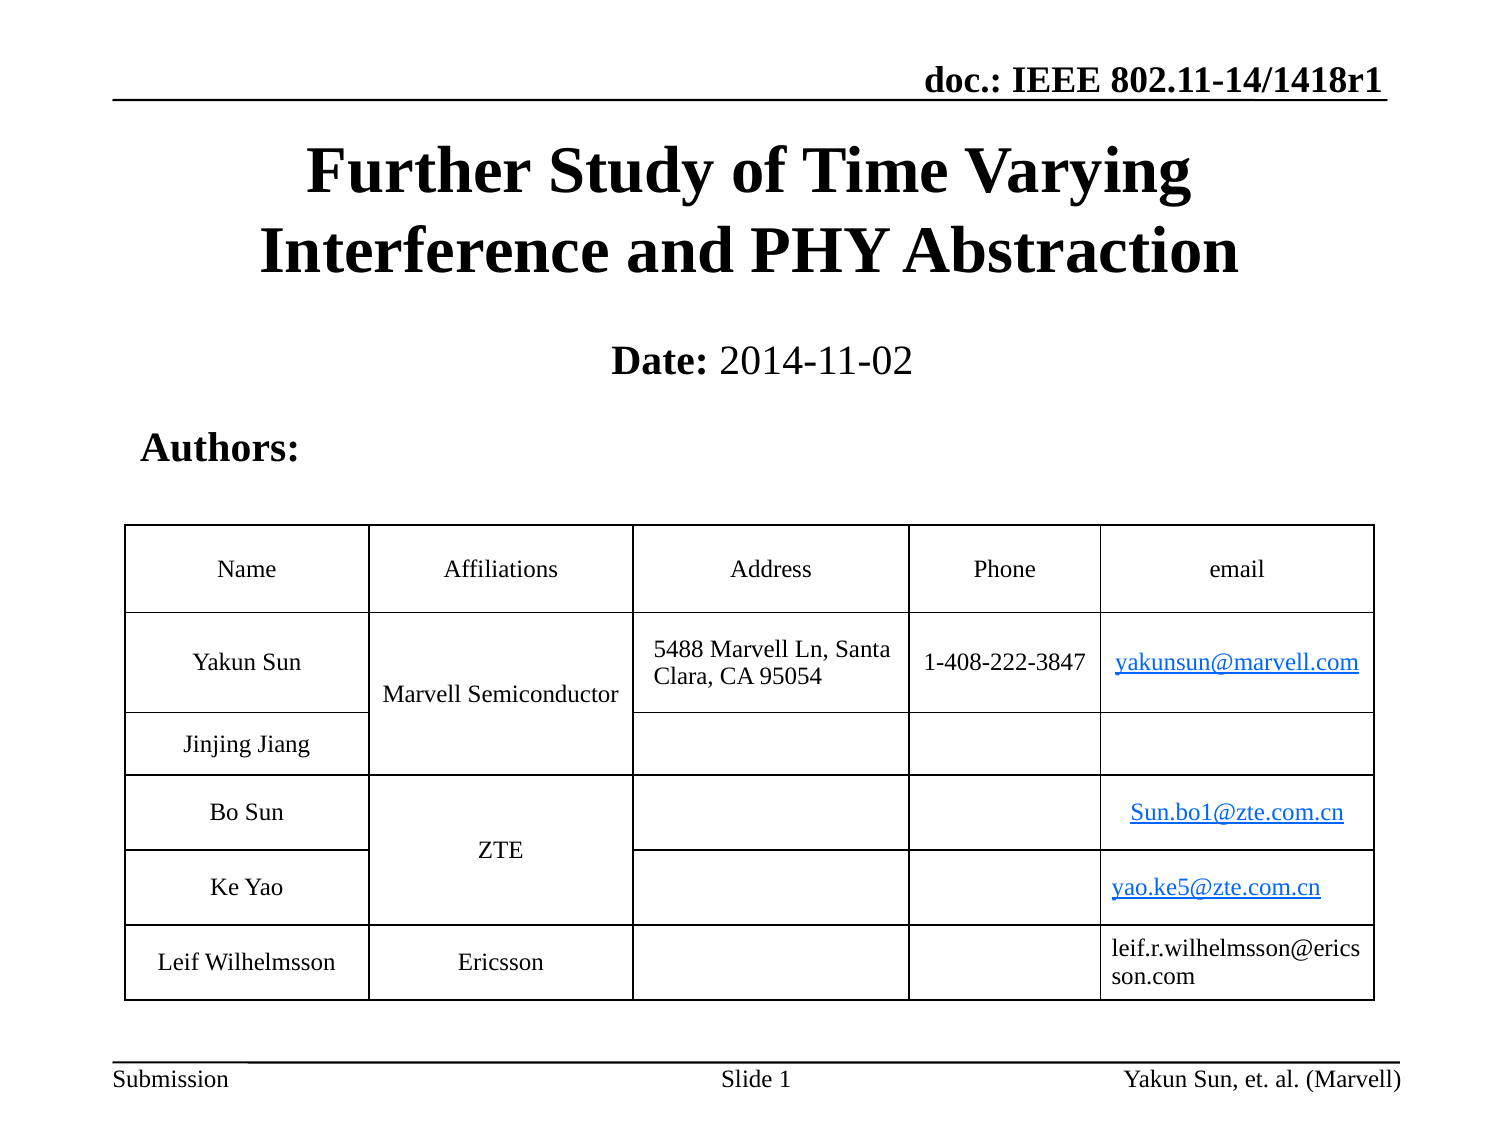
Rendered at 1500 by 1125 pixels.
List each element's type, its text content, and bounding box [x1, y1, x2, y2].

table_header Name [126, 526, 368, 612]
table_cell [634, 851, 908, 924]
table_cell [910, 851, 1100, 924]
table_cell [634, 776, 908, 849]
table_cell Bo Sun [126, 776, 368, 849]
slide_number Slide 1 [712, 1062, 800, 1093]
table_cell Leif Wilhelmsson [126, 926, 368, 999]
table_cell [634, 926, 908, 999]
table_cell [910, 713, 1100, 774]
table_header Phone [910, 526, 1100, 612]
table_cell Ericsson [370, 926, 632, 999]
table_cell leif.r.wilhelmsson@ericsson.com [1101, 926, 1373, 999]
list Date: 2014-11-02 [124, 324, 1401, 388]
table_cell Marvell Semiconductor [370, 613, 632, 774]
table_header email [1101, 526, 1373, 612]
table_cell [634, 713, 908, 774]
table_cell 1-408-222-3847 [910, 613, 1100, 712]
table_cell [1101, 713, 1373, 774]
table_cell [910, 926, 1100, 999]
table_header Affiliations [370, 526, 632, 612]
table_cell Sun.bo1@zte.com.cn [1101, 776, 1373, 849]
table_cell Yakun Sun [126, 613, 368, 712]
table_header Address [634, 526, 908, 612]
text_box Authors: [124, 412, 363, 475]
table_cell [910, 776, 1100, 849]
table_cell yakunsun@marvell.com [1101, 613, 1373, 712]
table_cell Jinjing Jiang [126, 713, 368, 774]
footer Yakun Sun, et. al. (Marvell) [1119, 1062, 1402, 1093]
title Further Study of Time Varying Interference and PHY Abstraction [112, 112, 1388, 301]
table_cell yao.ke5@zte.com.cn [1101, 851, 1373, 924]
table_cell ZTE [370, 776, 632, 924]
table_cell Ke Yao [126, 851, 368, 924]
table_cell 5488 Marvell Ln, Santa Clara, CA 95054 [634, 613, 908, 712]
